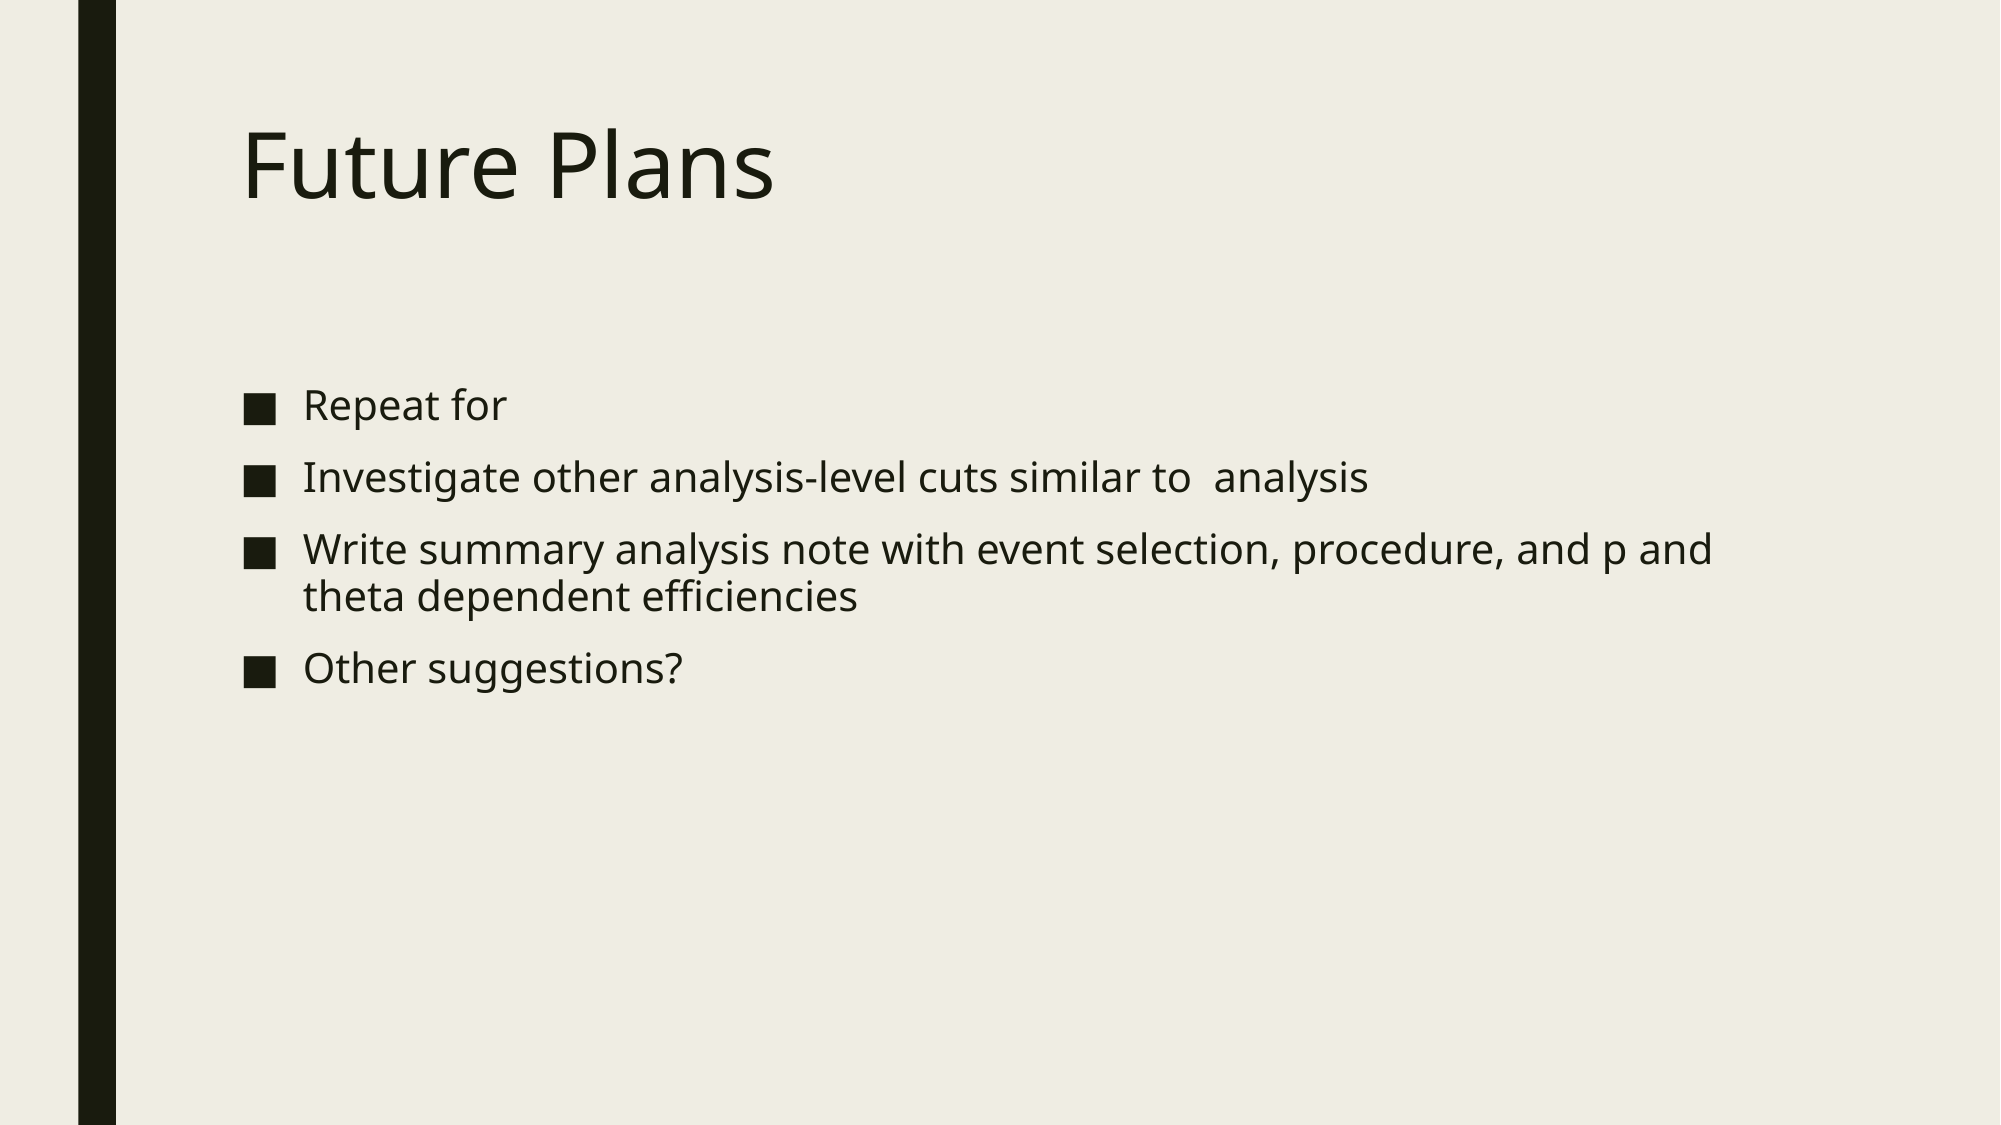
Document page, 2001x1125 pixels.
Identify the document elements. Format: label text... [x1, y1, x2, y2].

title Future Plans [225, 112, 1800, 357]
